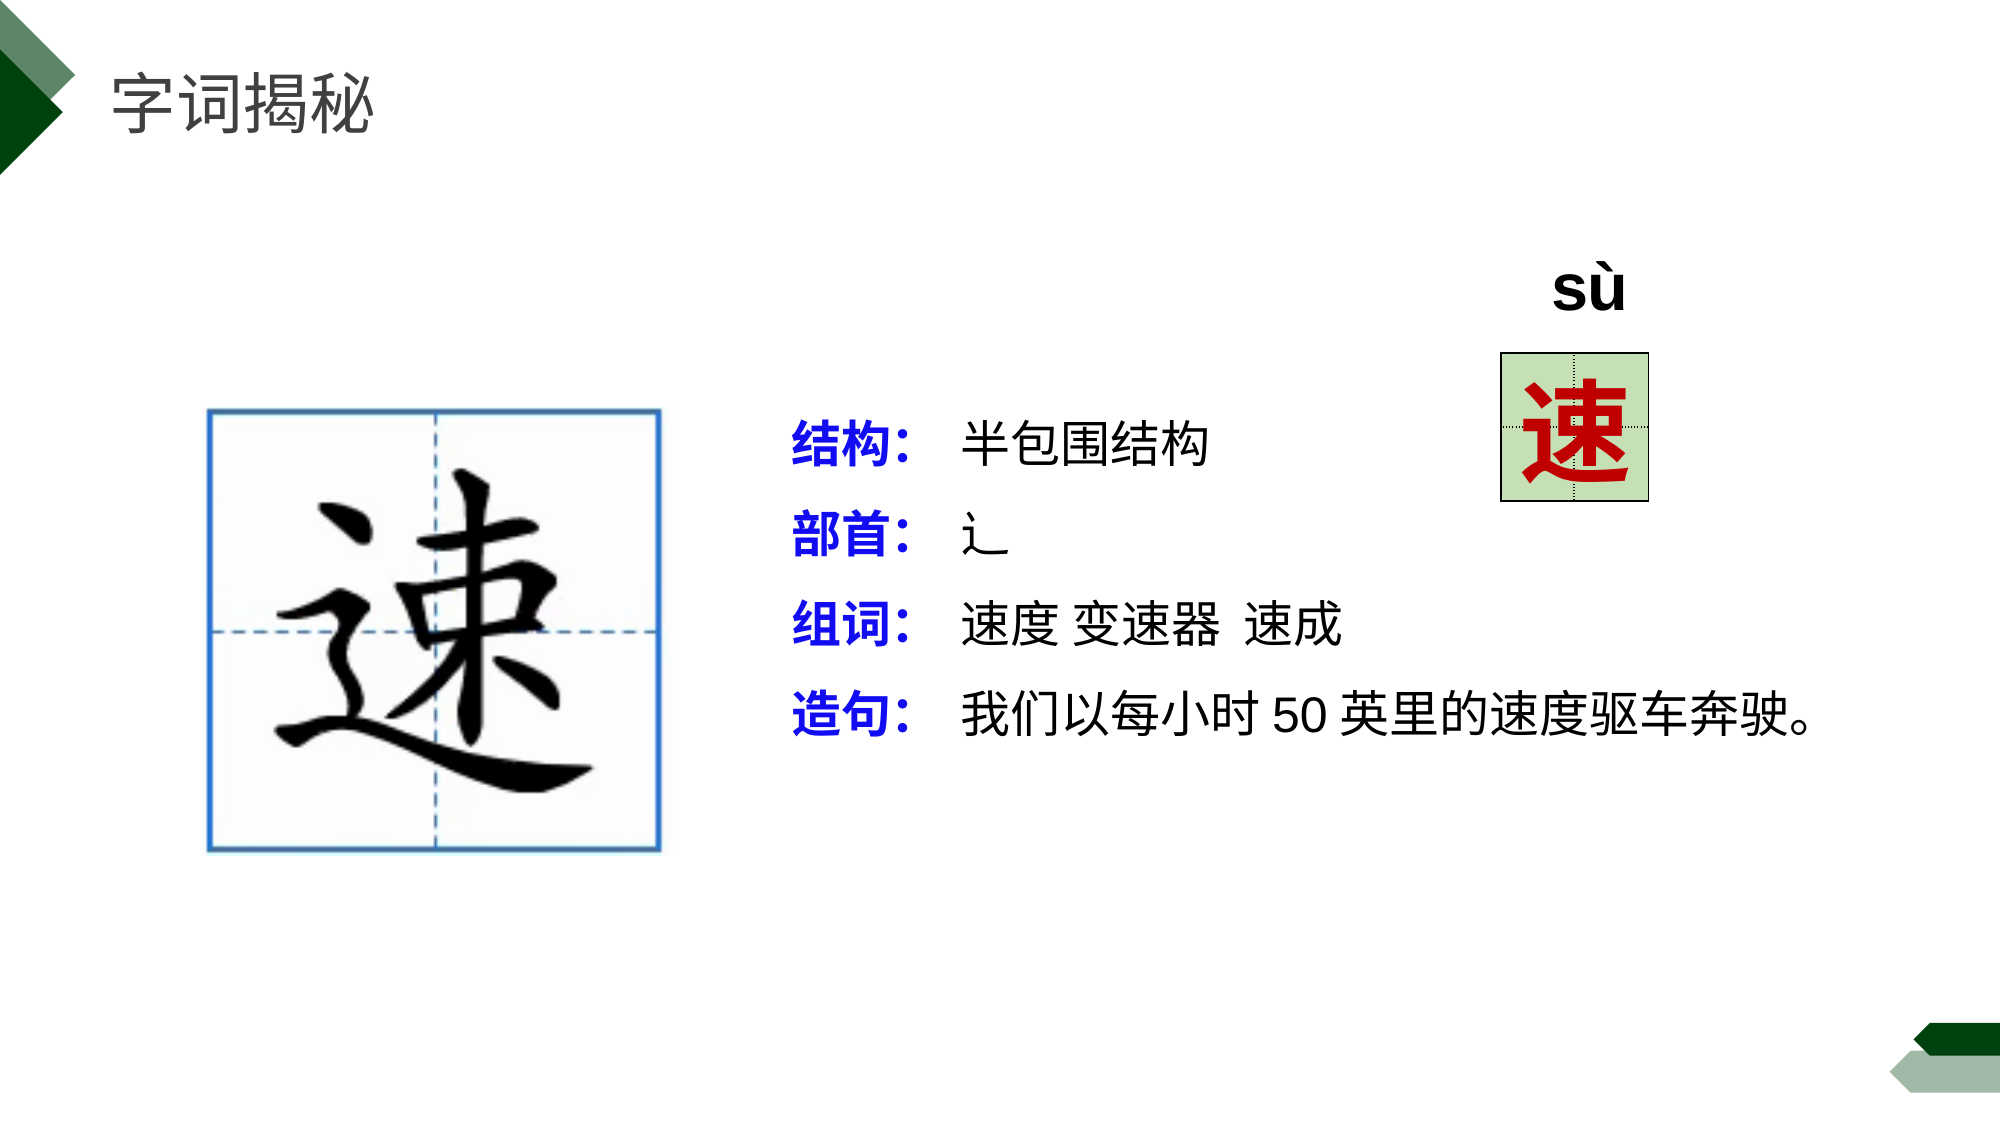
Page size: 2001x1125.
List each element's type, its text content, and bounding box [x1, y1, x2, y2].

text_box 半包围结构 辶 速度 变速器 速成 我们以每小时50英里的速度驱车奔驶。 [945, 374, 1915, 750]
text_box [201, 406, 675, 856]
text_box 结构： 部首： 组词： 造句： [776, 374, 945, 750]
text_box 字词揭秘 [94, 54, 772, 150]
text_box sù [1536, 236, 1710, 332]
text_box 速 [1504, 354, 1648, 505]
